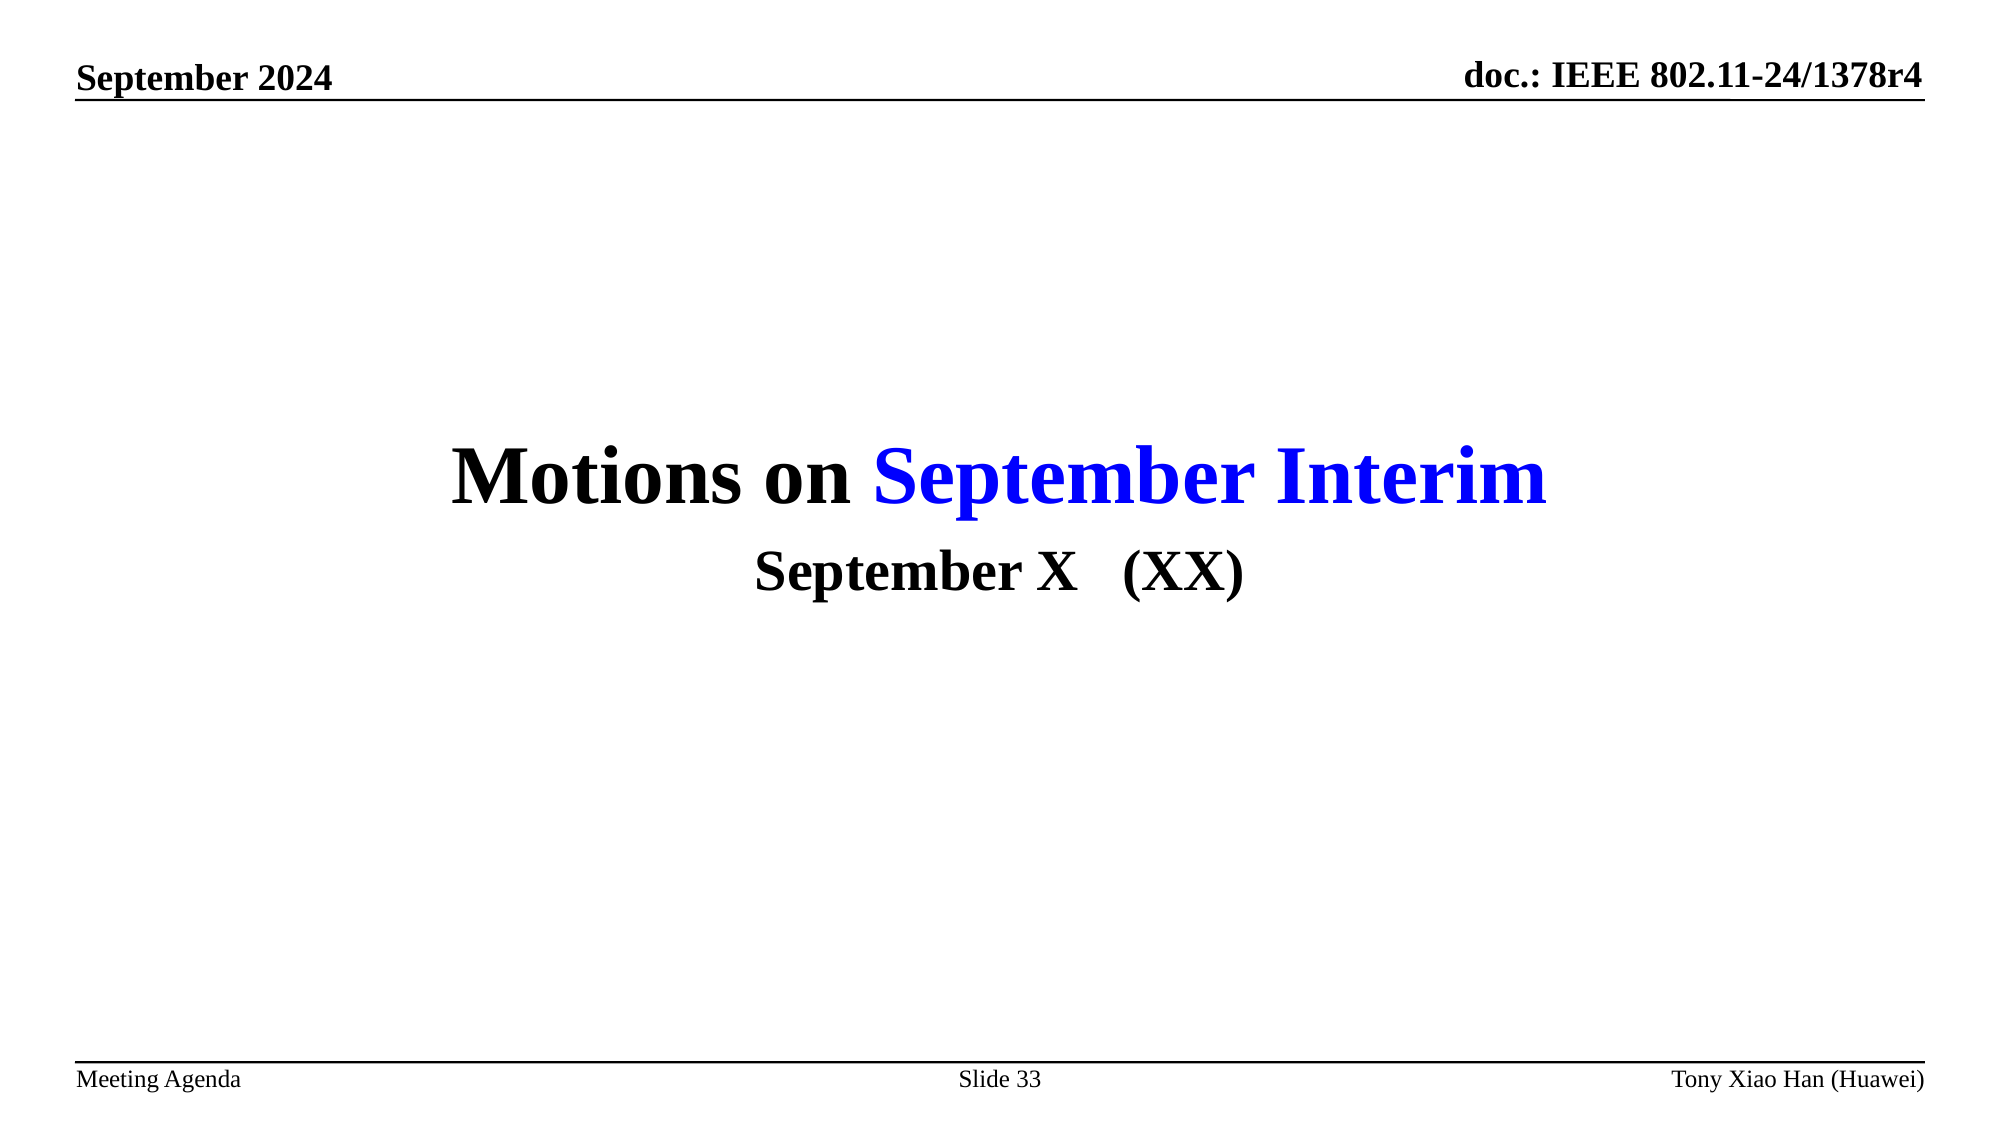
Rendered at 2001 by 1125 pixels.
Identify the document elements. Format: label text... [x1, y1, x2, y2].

text_box Motions on September Interim September X (XX) [0, 412, 2000, 950]
